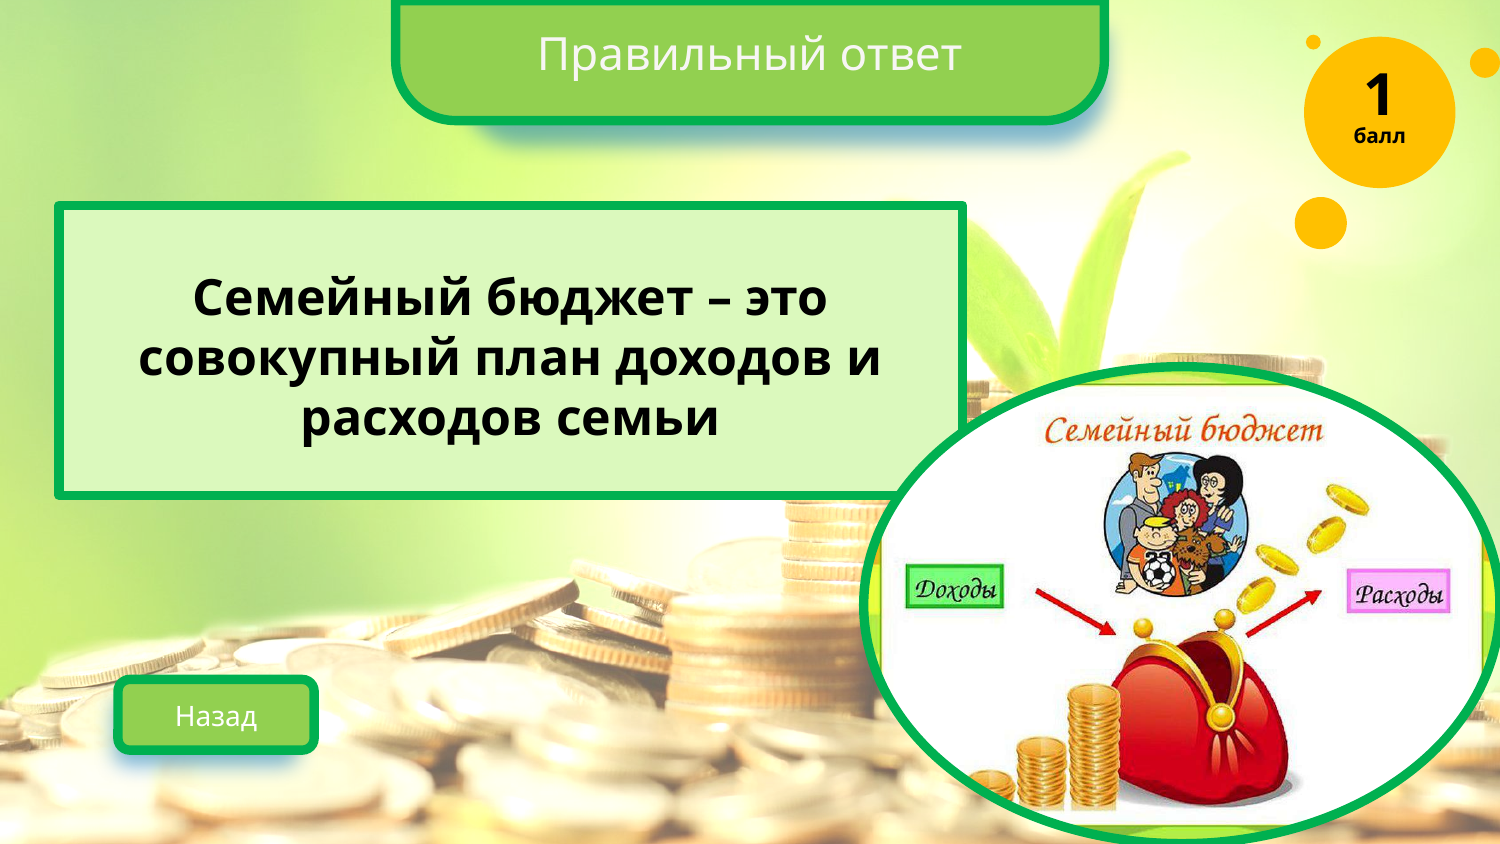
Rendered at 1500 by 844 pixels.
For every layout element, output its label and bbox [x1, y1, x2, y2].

text_box [1294, 34, 1500, 250]
picture [0, 0, 1500, 844]
